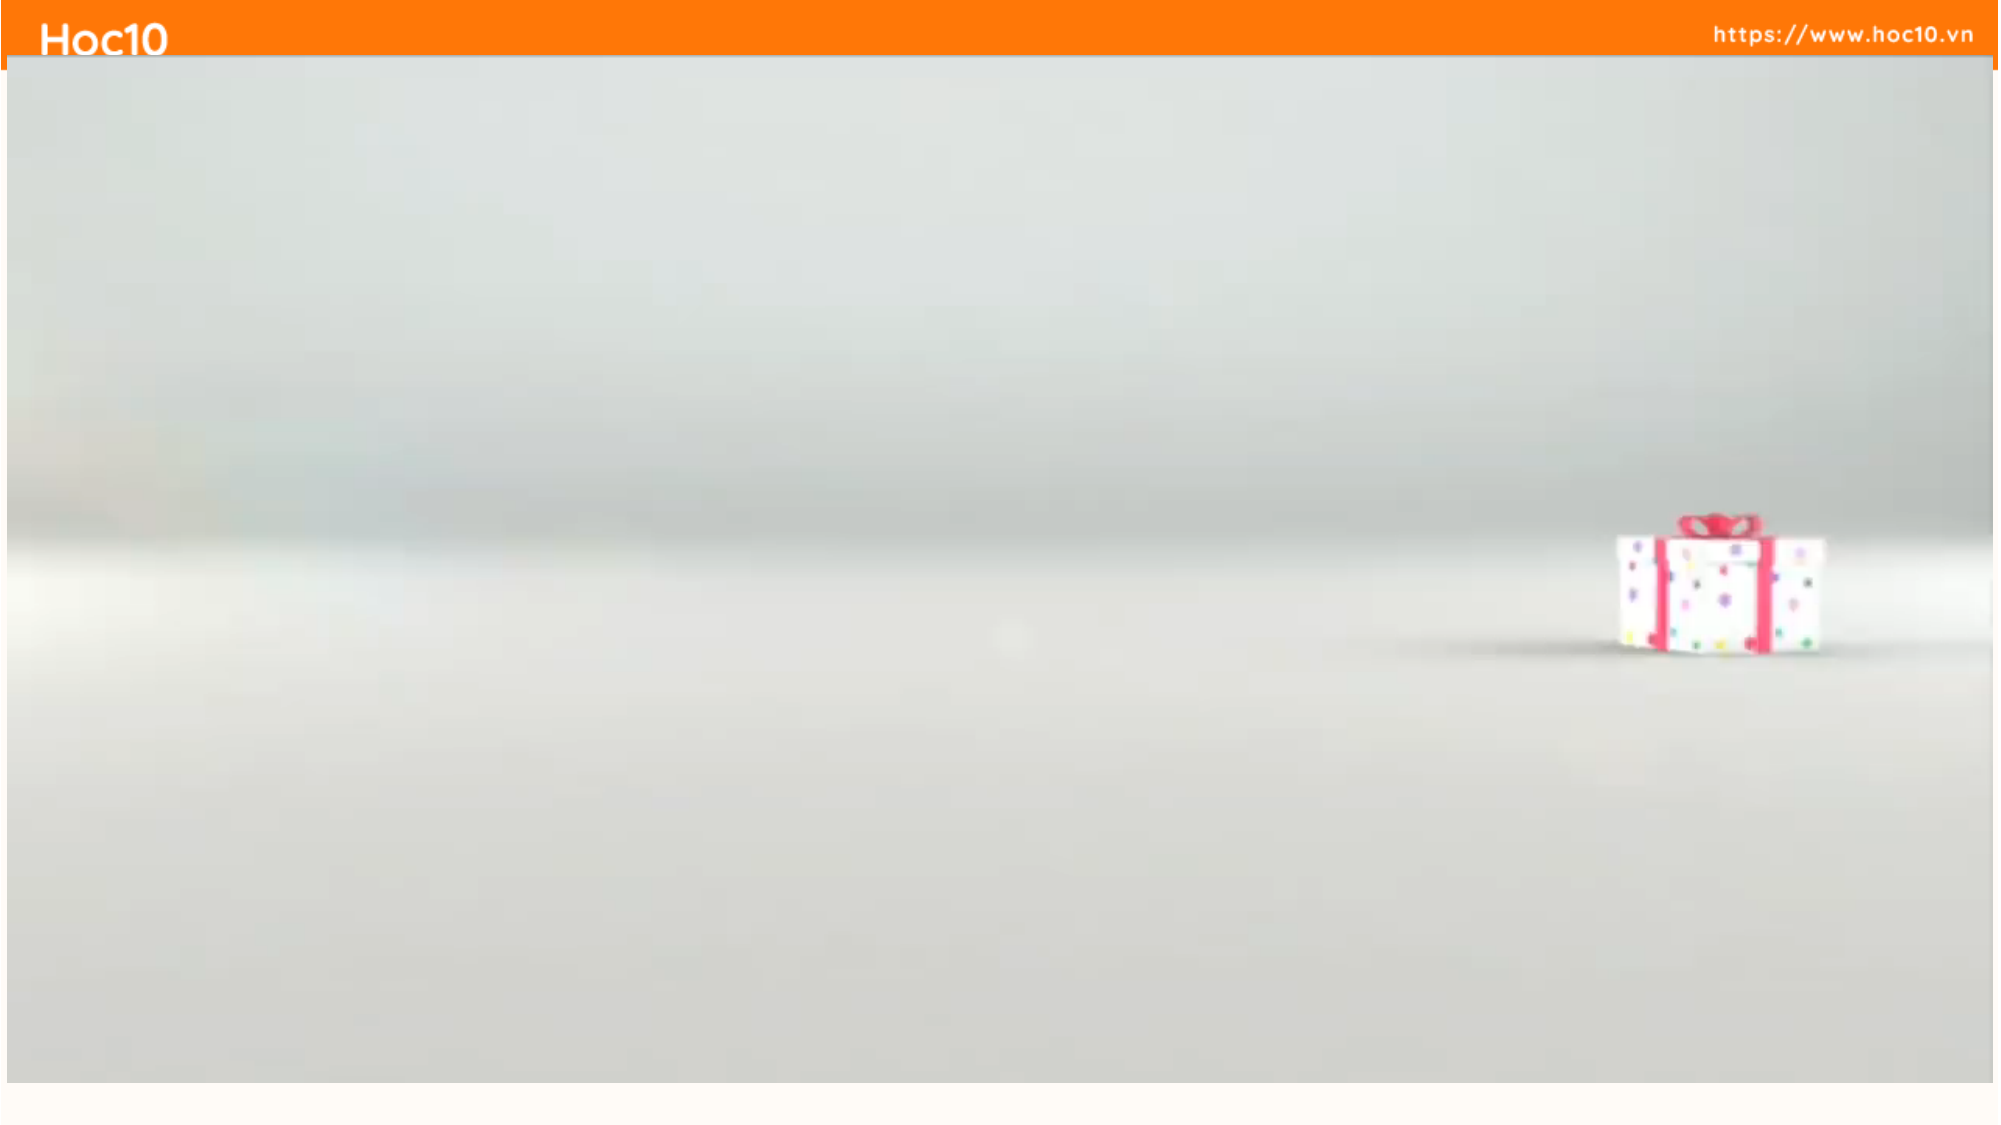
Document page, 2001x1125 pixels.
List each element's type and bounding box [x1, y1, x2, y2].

picture [1, 0, 1998, 1125]
text_box [6, 54, 1994, 1084]
